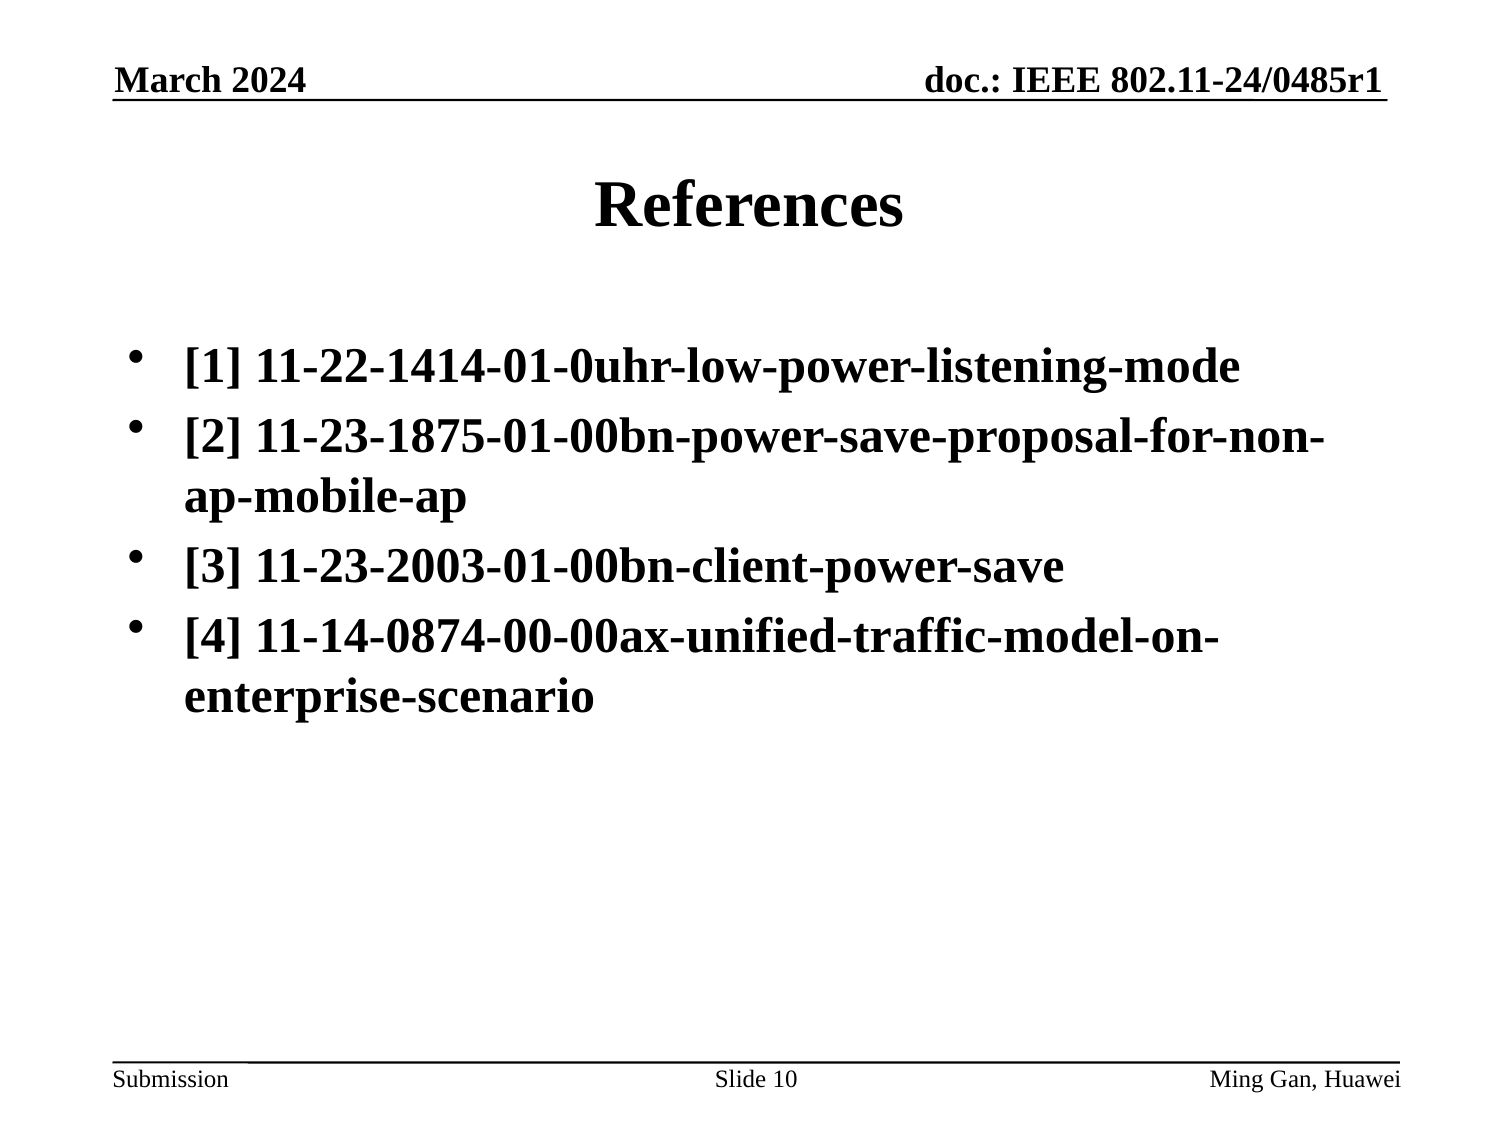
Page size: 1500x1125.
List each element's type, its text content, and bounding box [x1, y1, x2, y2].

footer Ming Gan, Huawei [1206, 1061, 1402, 1093]
slide_number Slide 10 [712, 1061, 800, 1093]
title References [112, 112, 1388, 288]
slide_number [114, 54, 309, 101]
list [1] 11-22-1414-01-0uhr-low-power-listening-mode [2] 11-23-1875-01-00bn-power-save-proposal-for-non-ap-mobile-ap [3] 11-23-2003-01-00bn-client-power-save [4] 11-14-0874-00-00ax-unified-traffic-model-on-enterprise-scenario [112, 324, 1388, 1001]
